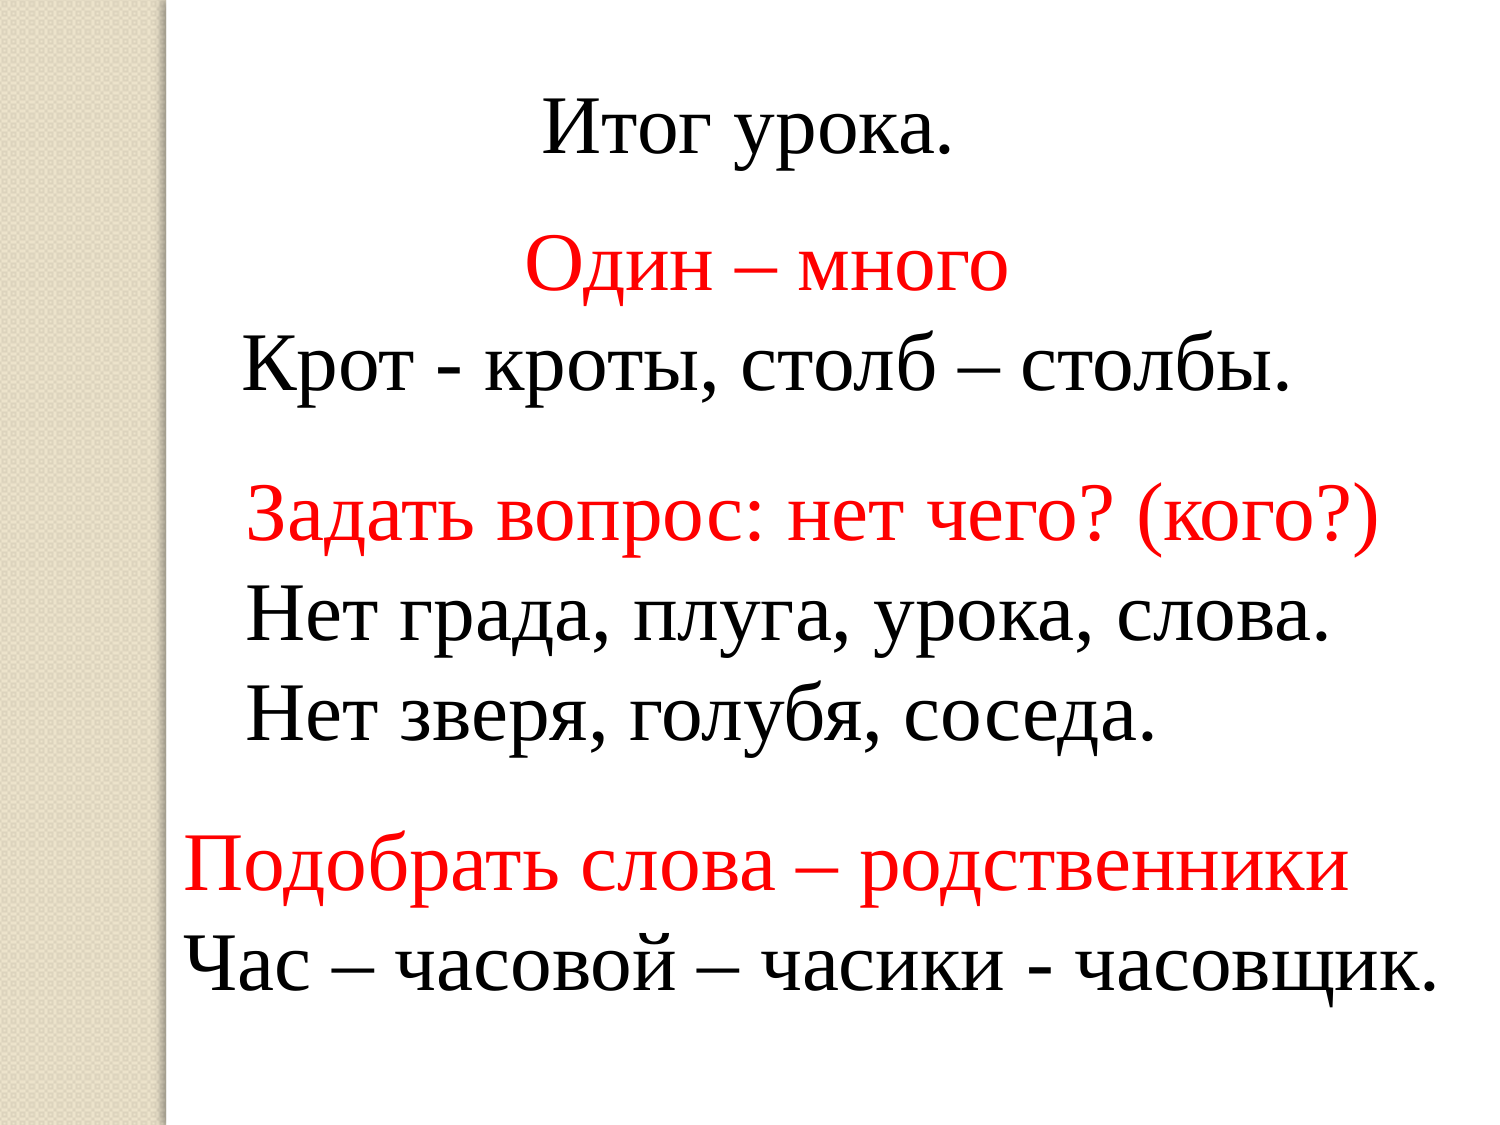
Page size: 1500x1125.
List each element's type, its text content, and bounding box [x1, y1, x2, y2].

text_box Подобрать слова – родственники Час – часовой – часики - часовщик. [169, 799, 1457, 1015]
text_box Один – много Крот - кроты, столб – столбы. [226, 199, 1310, 415]
text_box Задать вопрос: нет чего? (кого?) Нет града, плуга, урока, слова. Нет зверя, голубя, соседа. [230, 450, 1397, 765]
text_box Итог урока. [527, 62, 972, 178]
